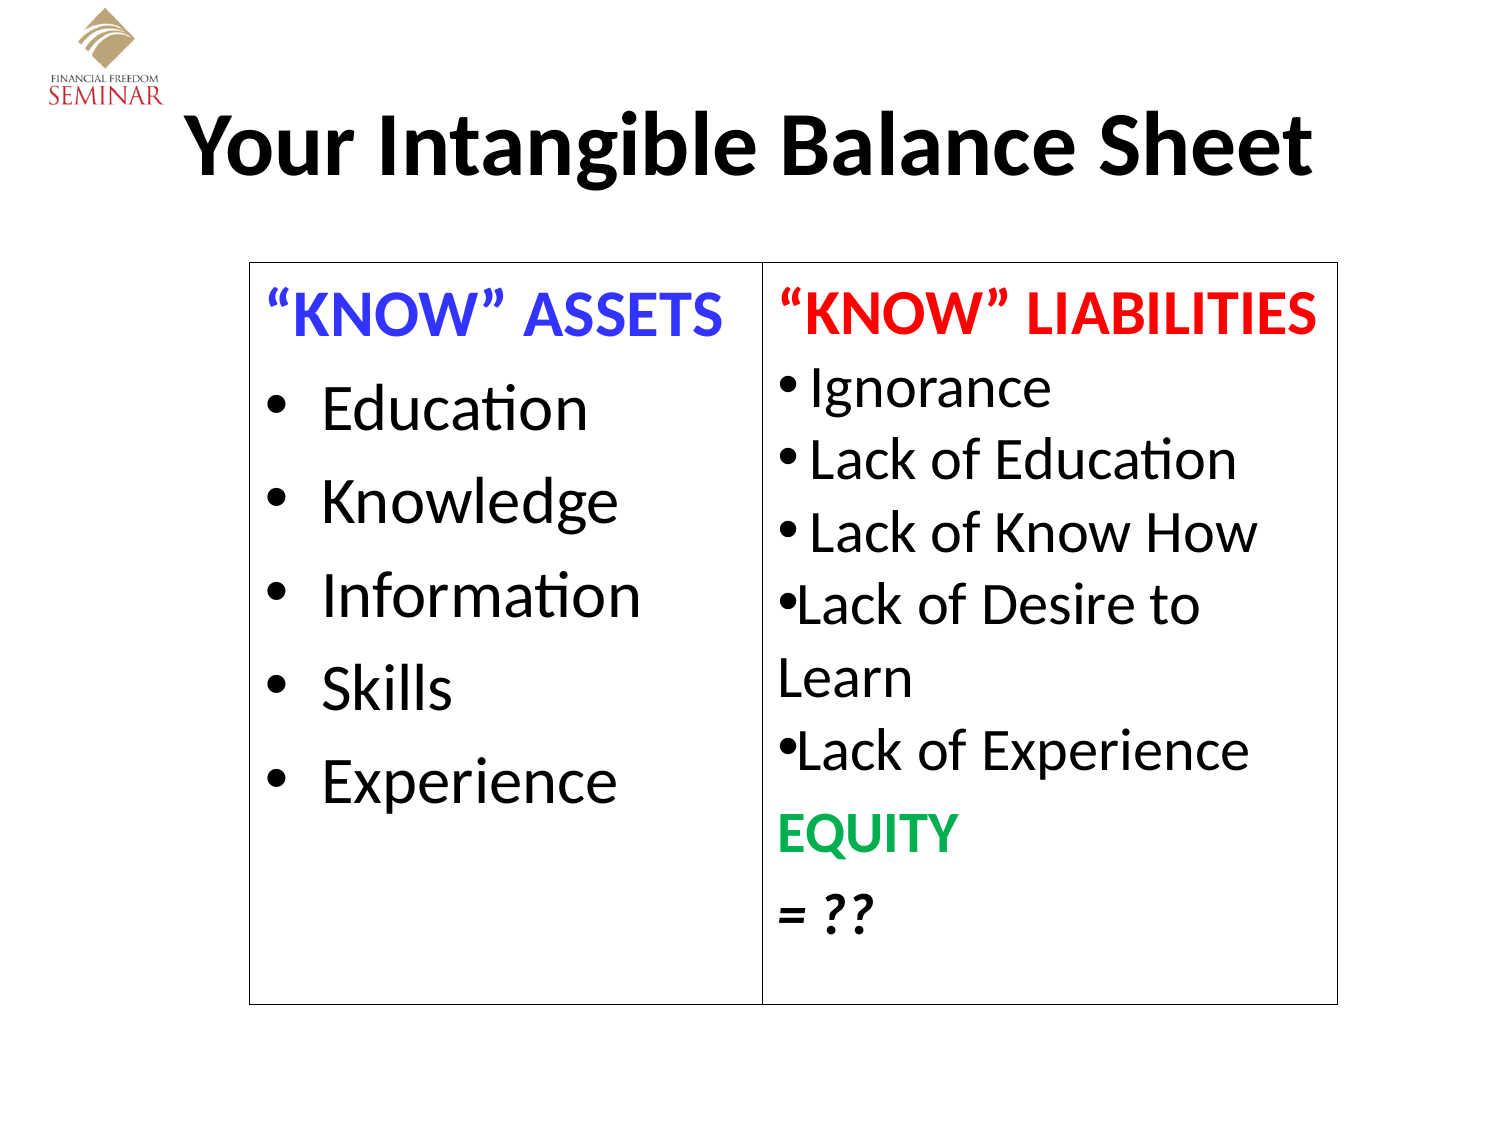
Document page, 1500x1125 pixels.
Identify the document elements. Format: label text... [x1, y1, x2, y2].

title Your Intangible Balance Sheet [75, 45, 1425, 233]
list “KNOW” ASSETS Education Knowledge Information Skills Experience [249, 262, 762, 1005]
picture [0, 0, 213, 111]
text_box “KNOW” LIABILITIES Ignorance Lack of Education Lack of Know How Lack of Desire to Learn Lack of Experience EQUITY = ?? [762, 262, 1338, 1005]
